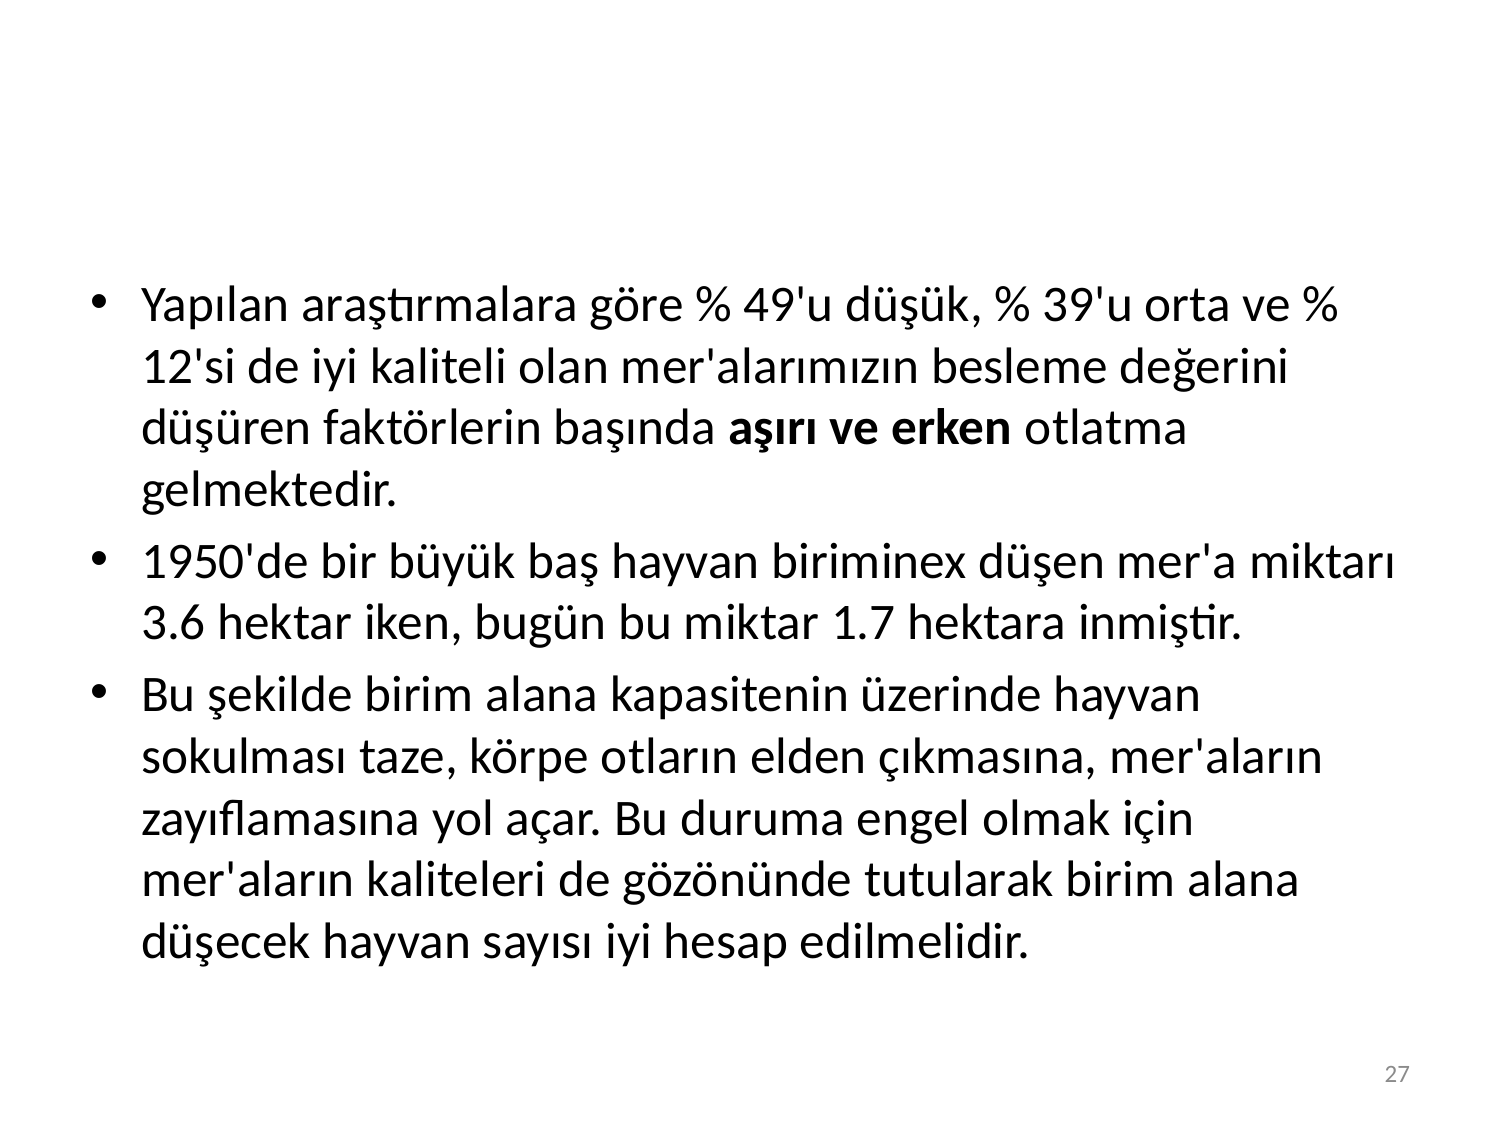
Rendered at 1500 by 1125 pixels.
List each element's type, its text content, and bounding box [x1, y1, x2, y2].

list Yapılan araştırmalara göre % 49'u düşük, % 39'u orta ve % 12'si de iyi kaliteli olan mer'alarımızın besleme değerini düşüren faktörlerin başında aşırı ve erken otlatma gelmektedir. 1950'de bir büyük baş hayvan biriminex düşen mer'a miktarı 3.6 hektar iken, bugün bu miktar 1.7 hektara inmiştir. Bu şekilde birim alana kapasitenin üzerinde hayvan sokulması taze, körpe otların elden çıkmasına, mer'aların zayıflamasına yol açar. Bu duruma engel olmak için mer'aların kaliteleri de gözönünde tutularak birim alana düşecek hayvan sayısı iyi hesap edilmelidir. [75, 262, 1425, 1005]
slide_number 27 [1074, 1042, 1425, 1103]
